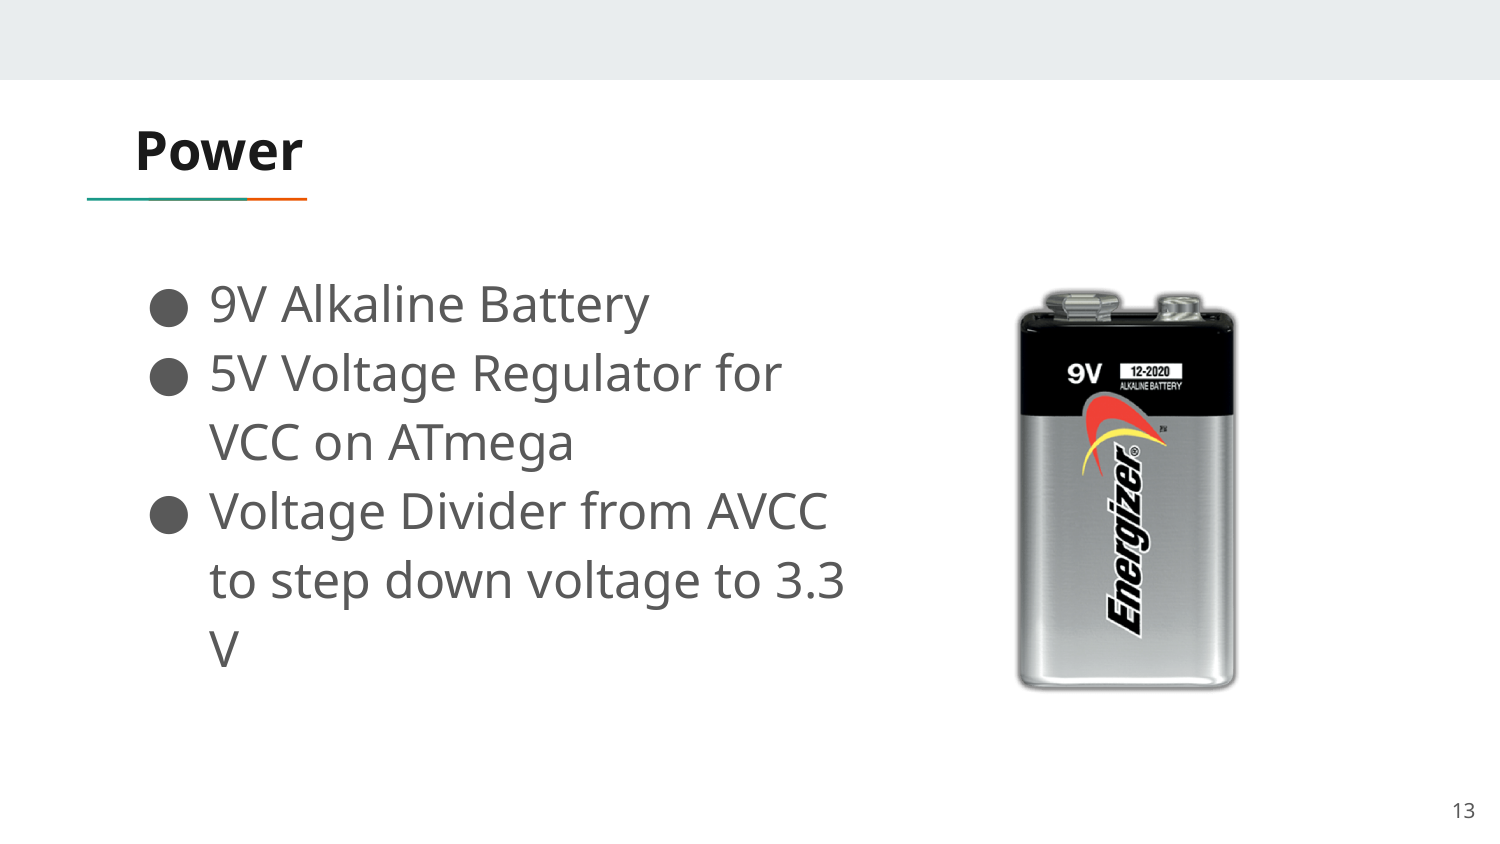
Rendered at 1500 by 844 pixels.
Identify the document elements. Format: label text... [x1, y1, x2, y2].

list 9V Alkaline Battery 5V Voltage Regulator for VCC on ATmega Voltage Divider from AVCC to step down voltage to 3.3 V [119, 248, 875, 712]
picture [894, 257, 1359, 722]
title Power [119, 101, 1381, 189]
slide_number ‹#› [1400, 779, 1491, 844]
